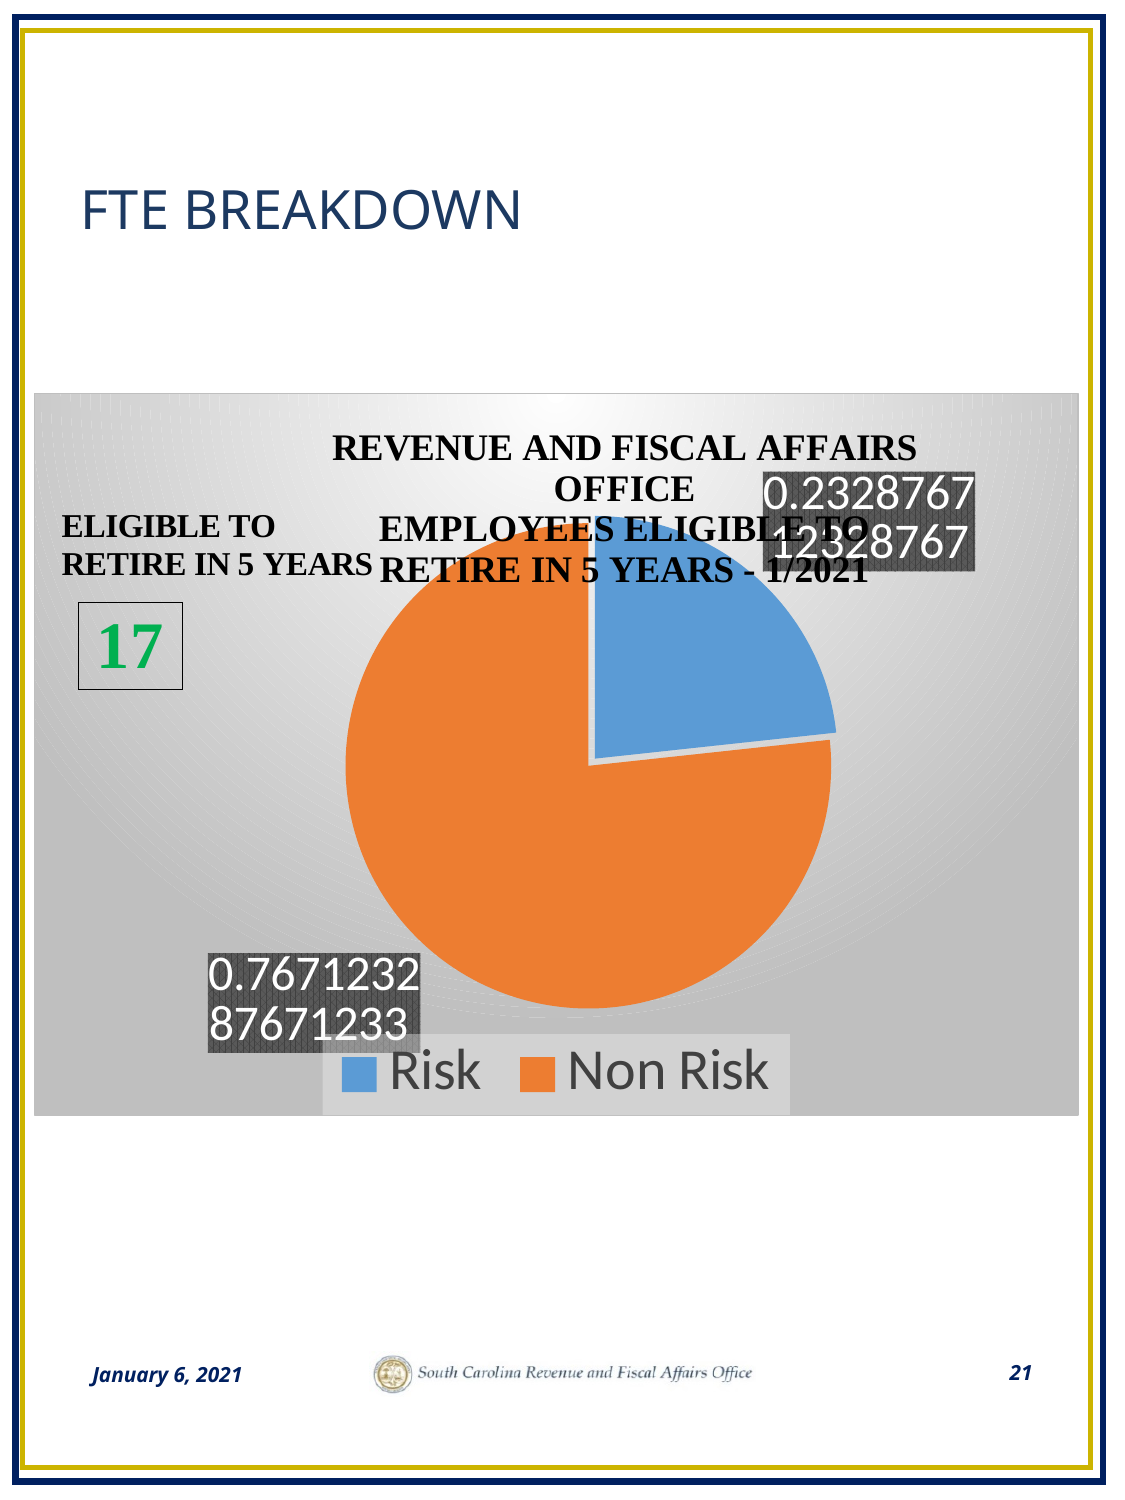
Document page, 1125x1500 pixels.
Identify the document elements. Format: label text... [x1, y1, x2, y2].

slide_number 21 [794, 1356, 1048, 1391]
chart [33, 392, 1079, 1116]
text_box [14, 16, 1104, 1482]
text_box [21, 29, 1091, 1469]
text_box FTE Breakdown [65, 137, 986, 265]
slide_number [77, 1351, 331, 1397]
picture [369, 1351, 756, 1397]
